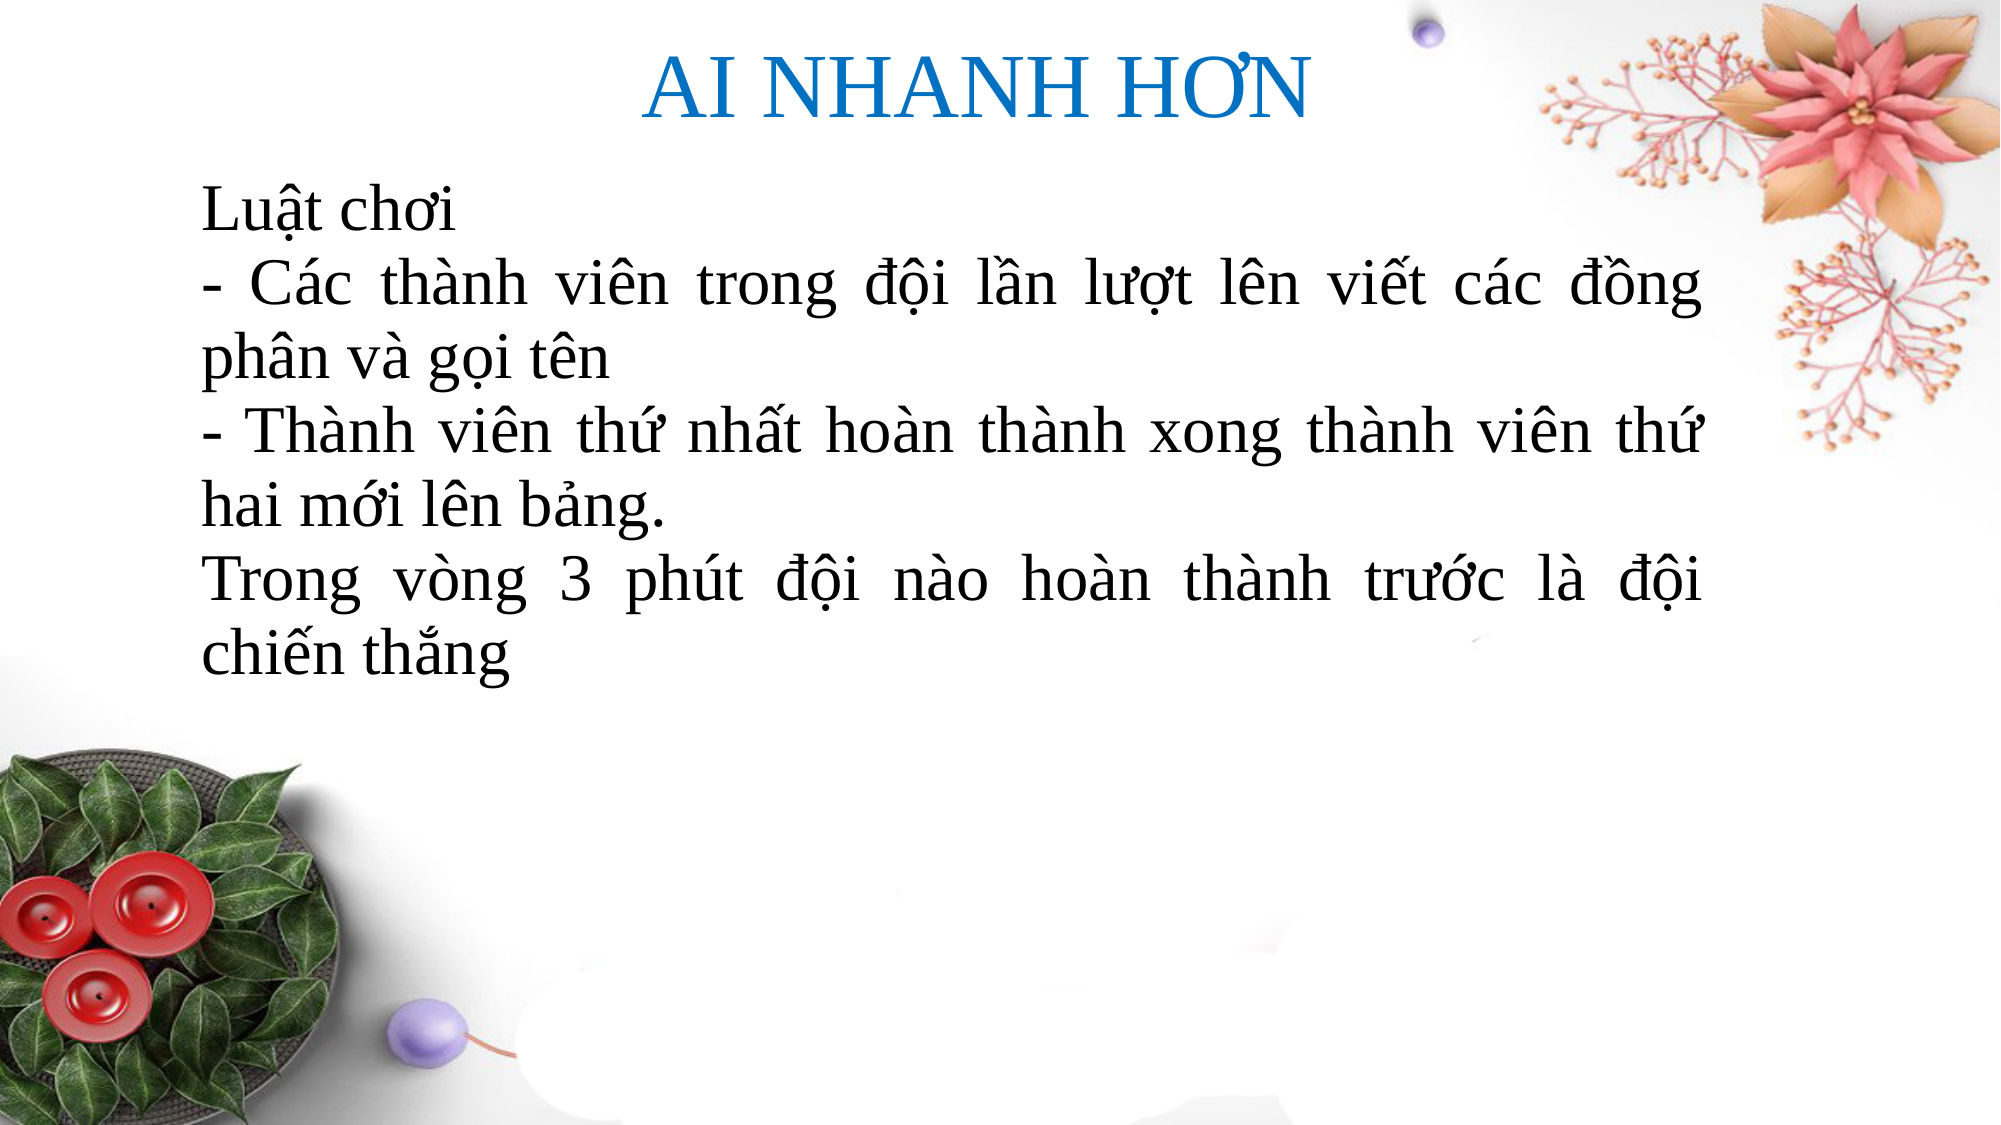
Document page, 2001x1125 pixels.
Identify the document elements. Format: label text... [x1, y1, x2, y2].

text_box AI NHANH HƠN [231, 18, 1725, 144]
picture [0, 0, 2001, 1125]
table_header Luật chơi - Các thành viên trong đội lần lượt lên viết các đồng phân và gọi tên - Thành viên thứ nhất hoàn thành xong thành viên thứ hai mới lên bảng. Trong vòng 3 phút đội nào hoàn thành trước là đội chiến thắng [182, 170, 1725, 873]
